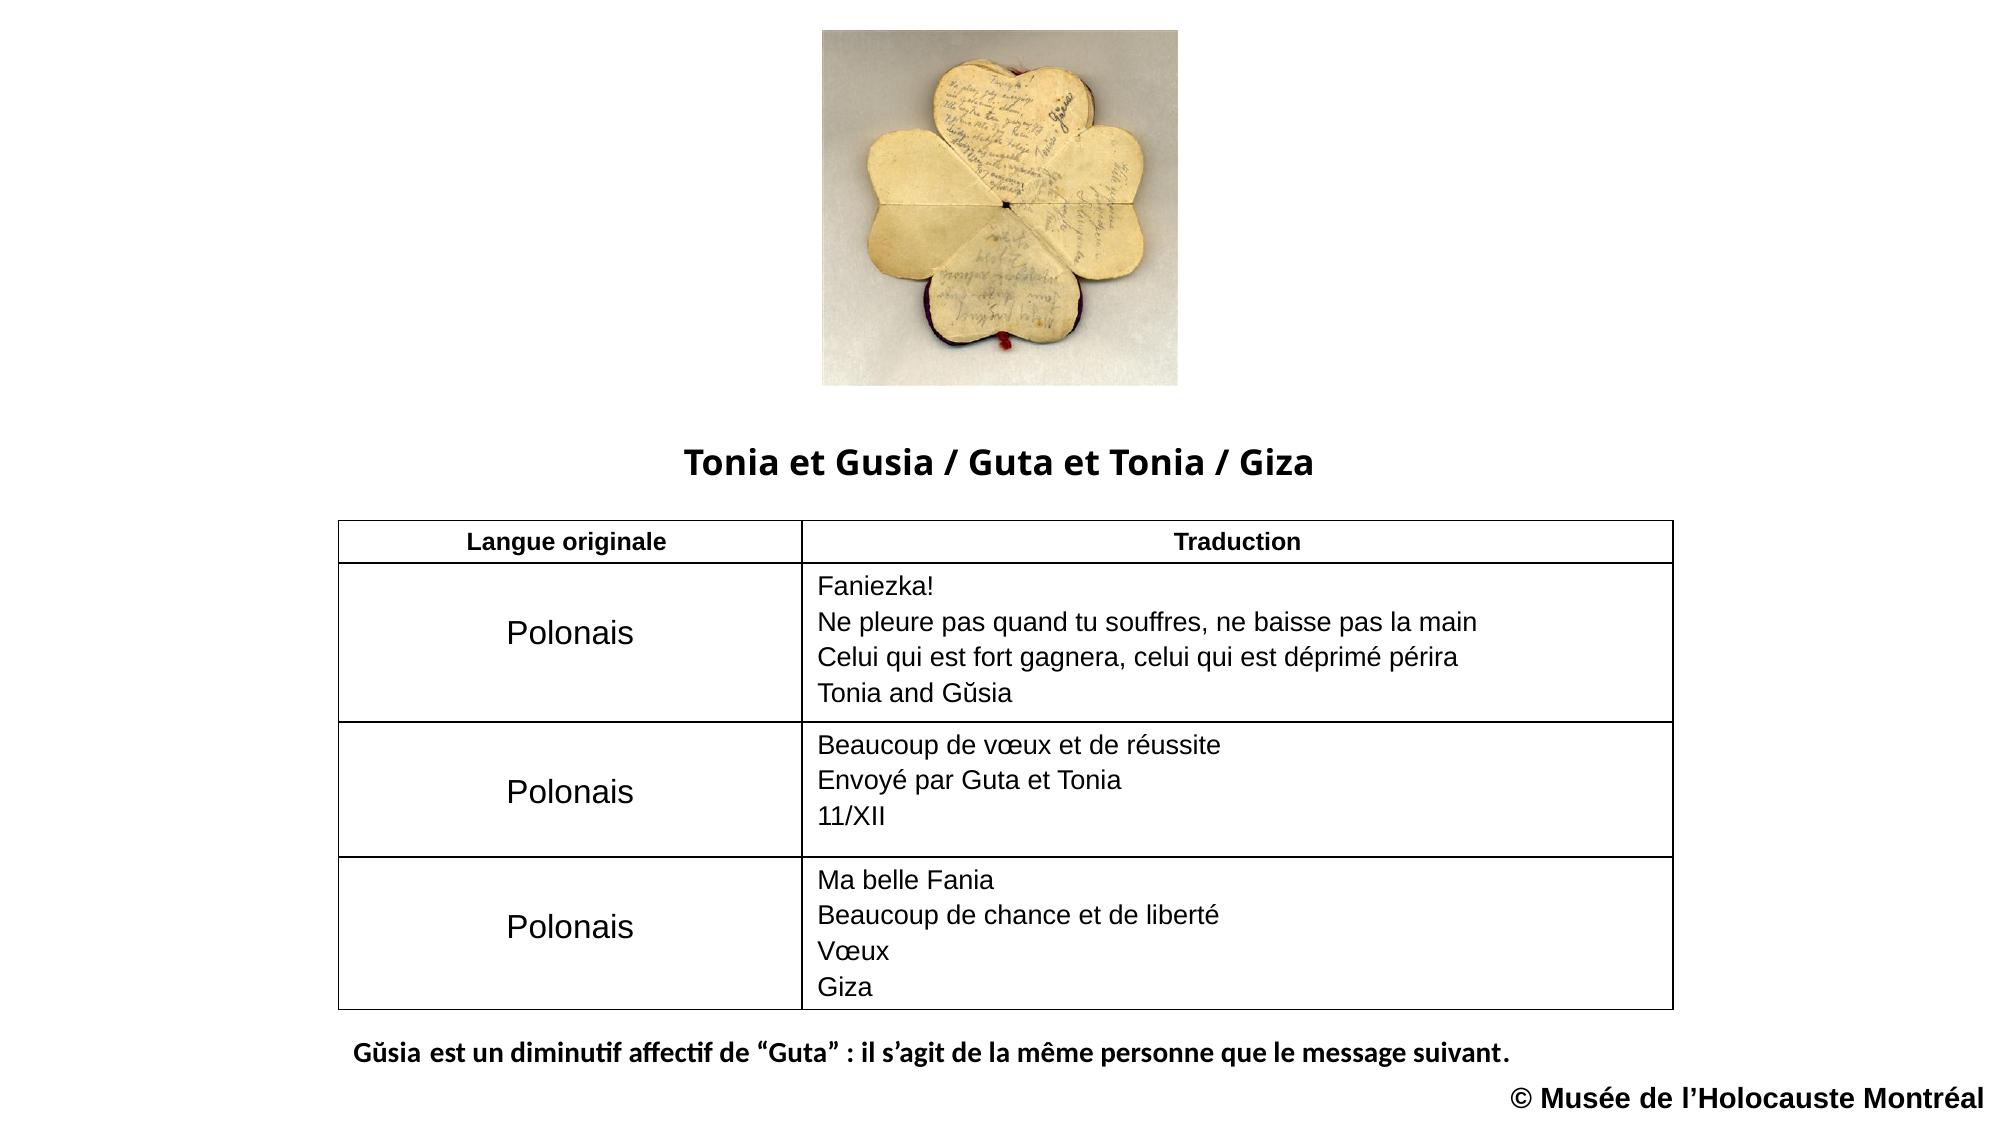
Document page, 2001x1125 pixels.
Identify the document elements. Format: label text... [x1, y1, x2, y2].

table_cell Polonais [339, 564, 801, 721]
table_header Traduction [803, 521, 1672, 562]
text_box © Musée de l’Holocauste Montréal [1495, 1071, 2000, 1122]
picture [822, 30, 1178, 386]
text_box Gŭsia est un diminutif affectif de “Guta” : il s’agit de la même personne que le message suivant. [338, 1017, 1750, 1125]
table_cell Polonais [339, 858, 801, 1009]
table_cell Polonais [339, 723, 801, 856]
table_cell Ma belle Fania Beaucoup de chance et de liberté Vœux Giza [803, 858, 1672, 1009]
table_cell Beaucoup de vœux et de réussite Envoyé par Guta et Tonia 11/XII [803, 723, 1672, 856]
title Tonia et Gusia / Guta et Tonia / Giza [362, 432, 1638, 492]
table_cell Faniezka! Ne pleure pas quand tu souffres, ne baisse pas la main Celui qui est fort gagnera, celui qui est déprimé périra Tonia and Gŭsia [803, 564, 1672, 721]
table_header Langue originale [339, 521, 801, 562]
